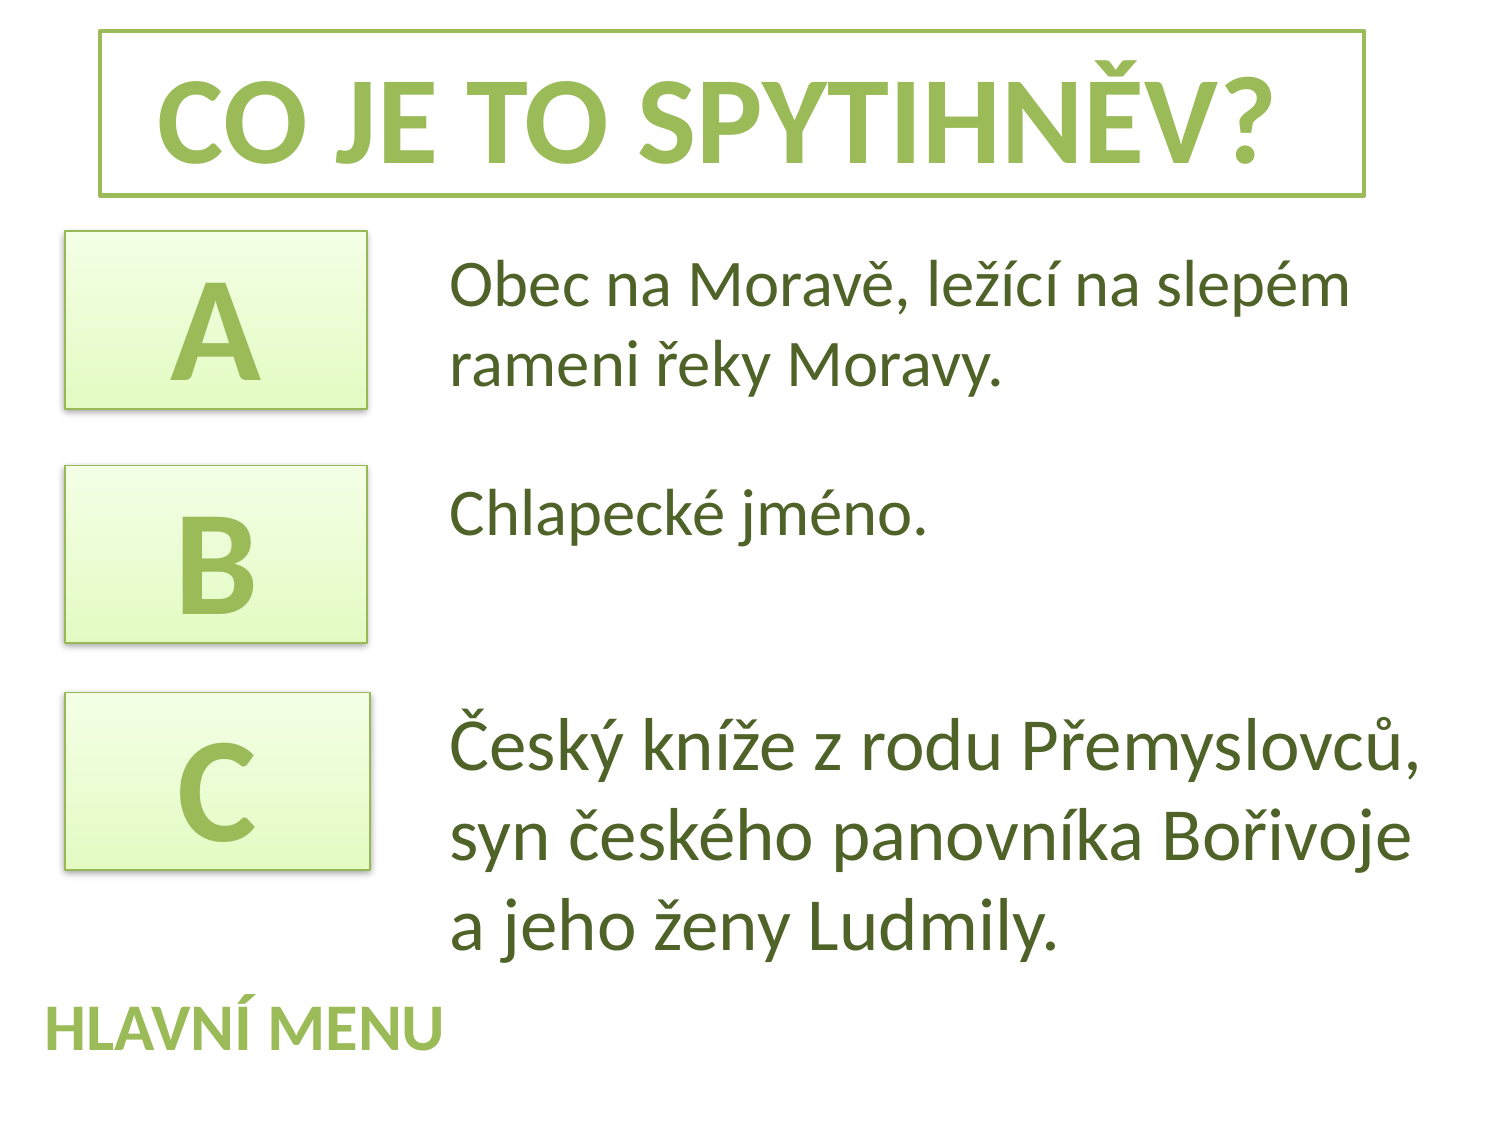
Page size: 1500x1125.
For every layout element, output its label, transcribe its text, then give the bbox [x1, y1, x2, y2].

text_box Chlapecké jméno. [435, 461, 1500, 557]
text_box C [64, 692, 371, 871]
text_box Český kníže z rodu Přemyslovců, syn českého panovníka Bořivoje a jeho ženy Ludmily. [435, 688, 1460, 973]
text_box Obec na Moravě, ležící na slepém rameni řeky Moravy. [435, 232, 1475, 407]
text_box HLAVNÍ MENU [29, 975, 597, 1071]
text_box CO JE TO SPYTIHNĚV? [98, 29, 1366, 198]
text_box B [64, 465, 368, 644]
text_box A [64, 230, 368, 410]
